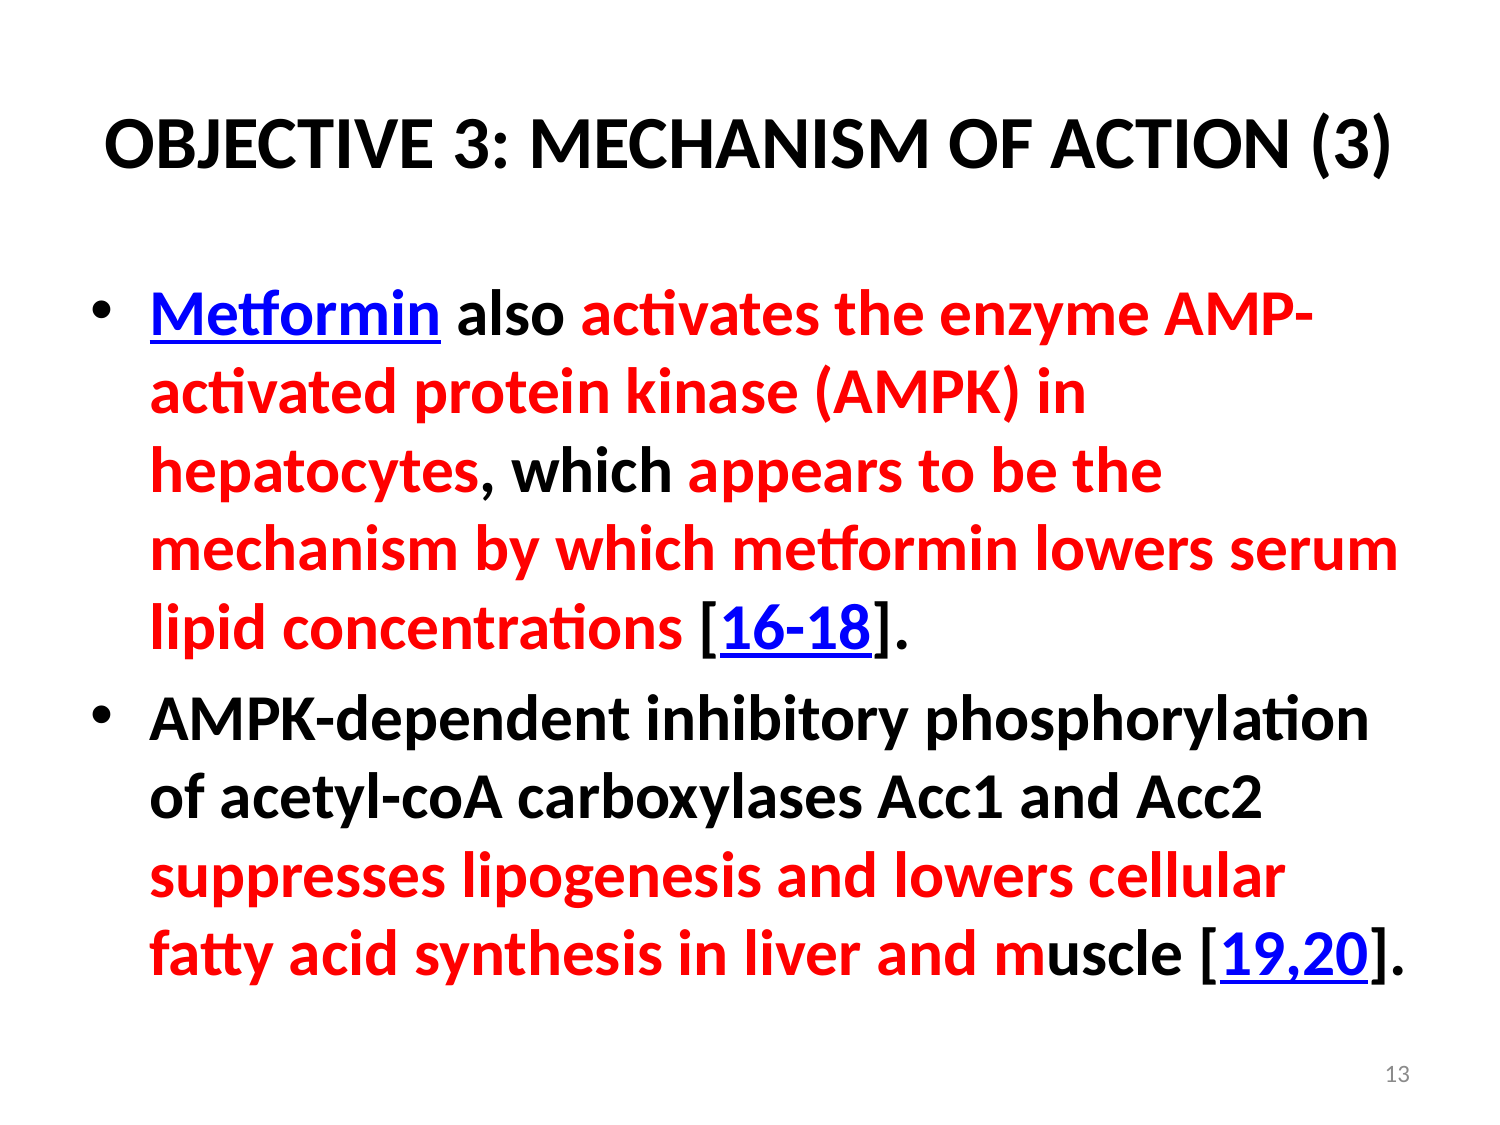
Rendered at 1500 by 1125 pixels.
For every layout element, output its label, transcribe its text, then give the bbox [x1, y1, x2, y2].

list Metformin also activates the enzyme AMP-activated protein kinase (AMPK) in hepatocytes, which appears to be the mechanism by which metformin lowers serum lipid concentrations [16-18]. AMPK-dependent inhibitory phosphorylation of acetyl-coA carboxylases Acc1 and Acc2 suppresses lipogenesis and lowers cellular fatty acid synthesis in liver and muscle [19,20]. [75, 262, 1425, 1005]
title OBJECTIVE 3: MECHANISM OF ACTION (3) [75, 45, 1425, 233]
slide_number 13 [1074, 1042, 1425, 1103]
